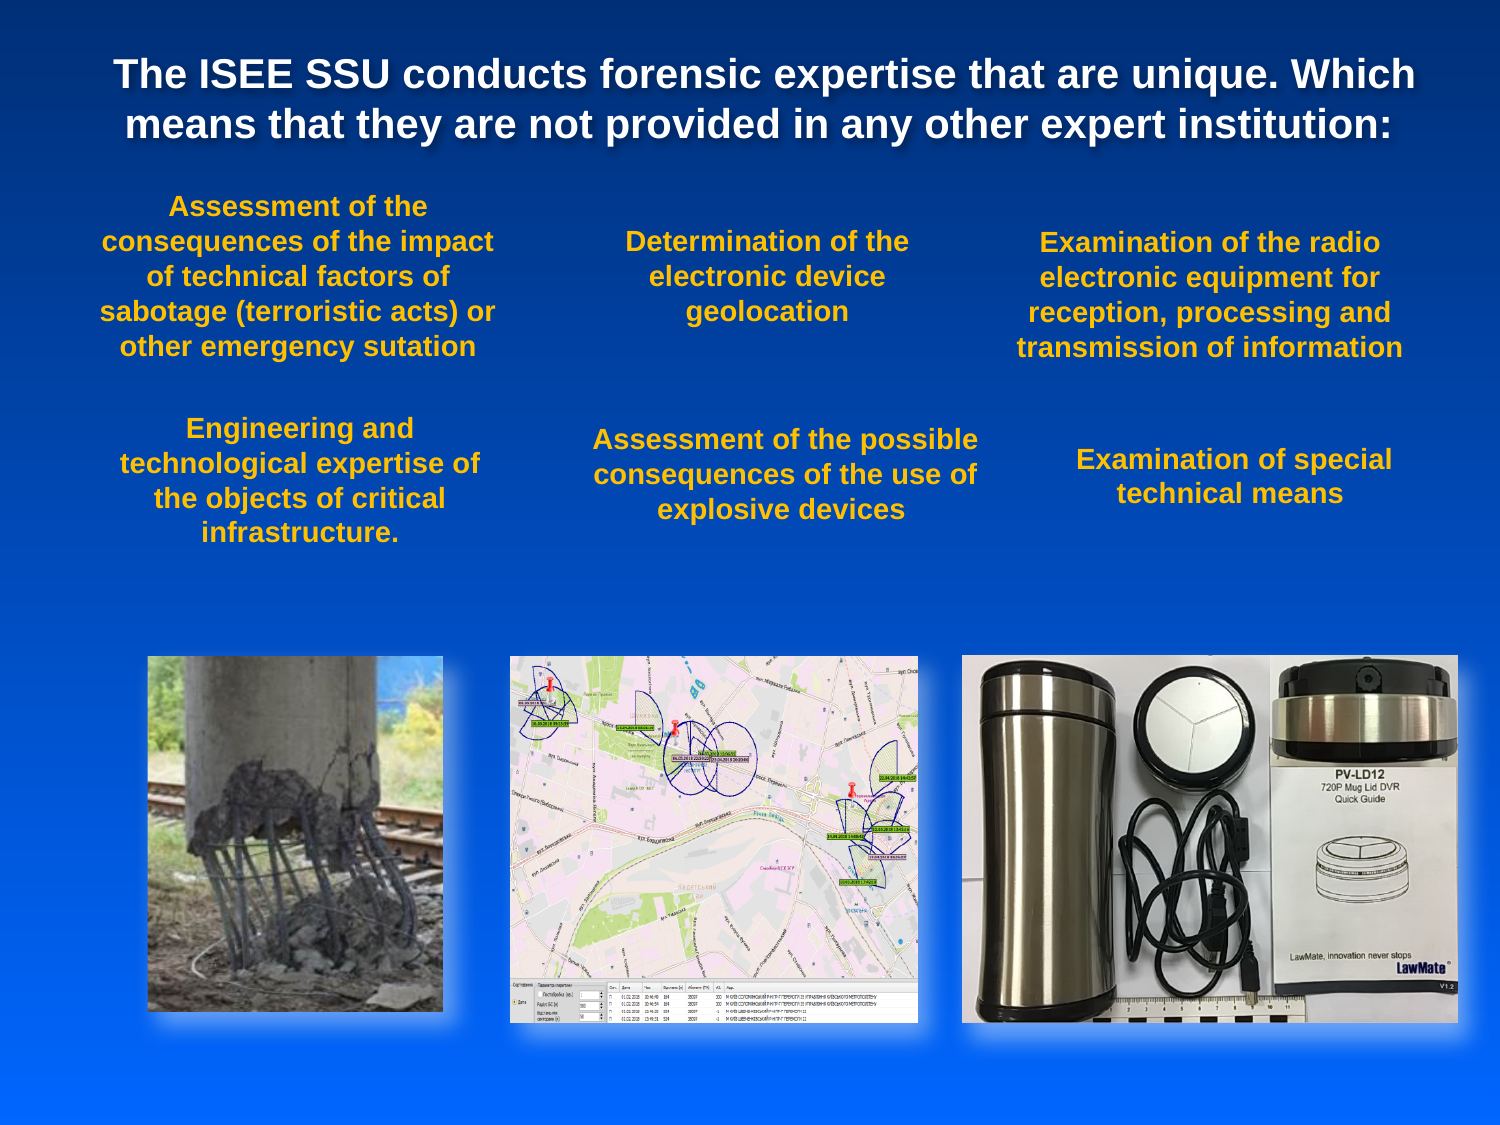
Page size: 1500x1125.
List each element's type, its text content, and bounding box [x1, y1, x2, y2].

text_box Assessment of the possible consequences of the use of explosive devices [576, 412, 995, 533]
text_box Engineering and technological expertise of the objects of critical infrastructure. [84, 401, 517, 557]
picture [962, 655, 1458, 1024]
text_box The ISEE SSU conducts forensic expertise that are unique. Which means that they are not provided in any other expert institution: [84, 28, 1445, 165]
text_box Determination of the electronic device geolocation [572, 215, 963, 335]
text_box Examination of special technical means [1011, 432, 1458, 553]
text_box Аssessment of the consequences of the impact of technical factors of sabotage (terroristic acts) or other emergency sutation [80, 179, 516, 370]
text_box Examination of the radio electronic equipment for reception, processing and transmission of information [994, 215, 1426, 371]
picture [510, 656, 918, 1024]
picture [147, 656, 444, 1012]
